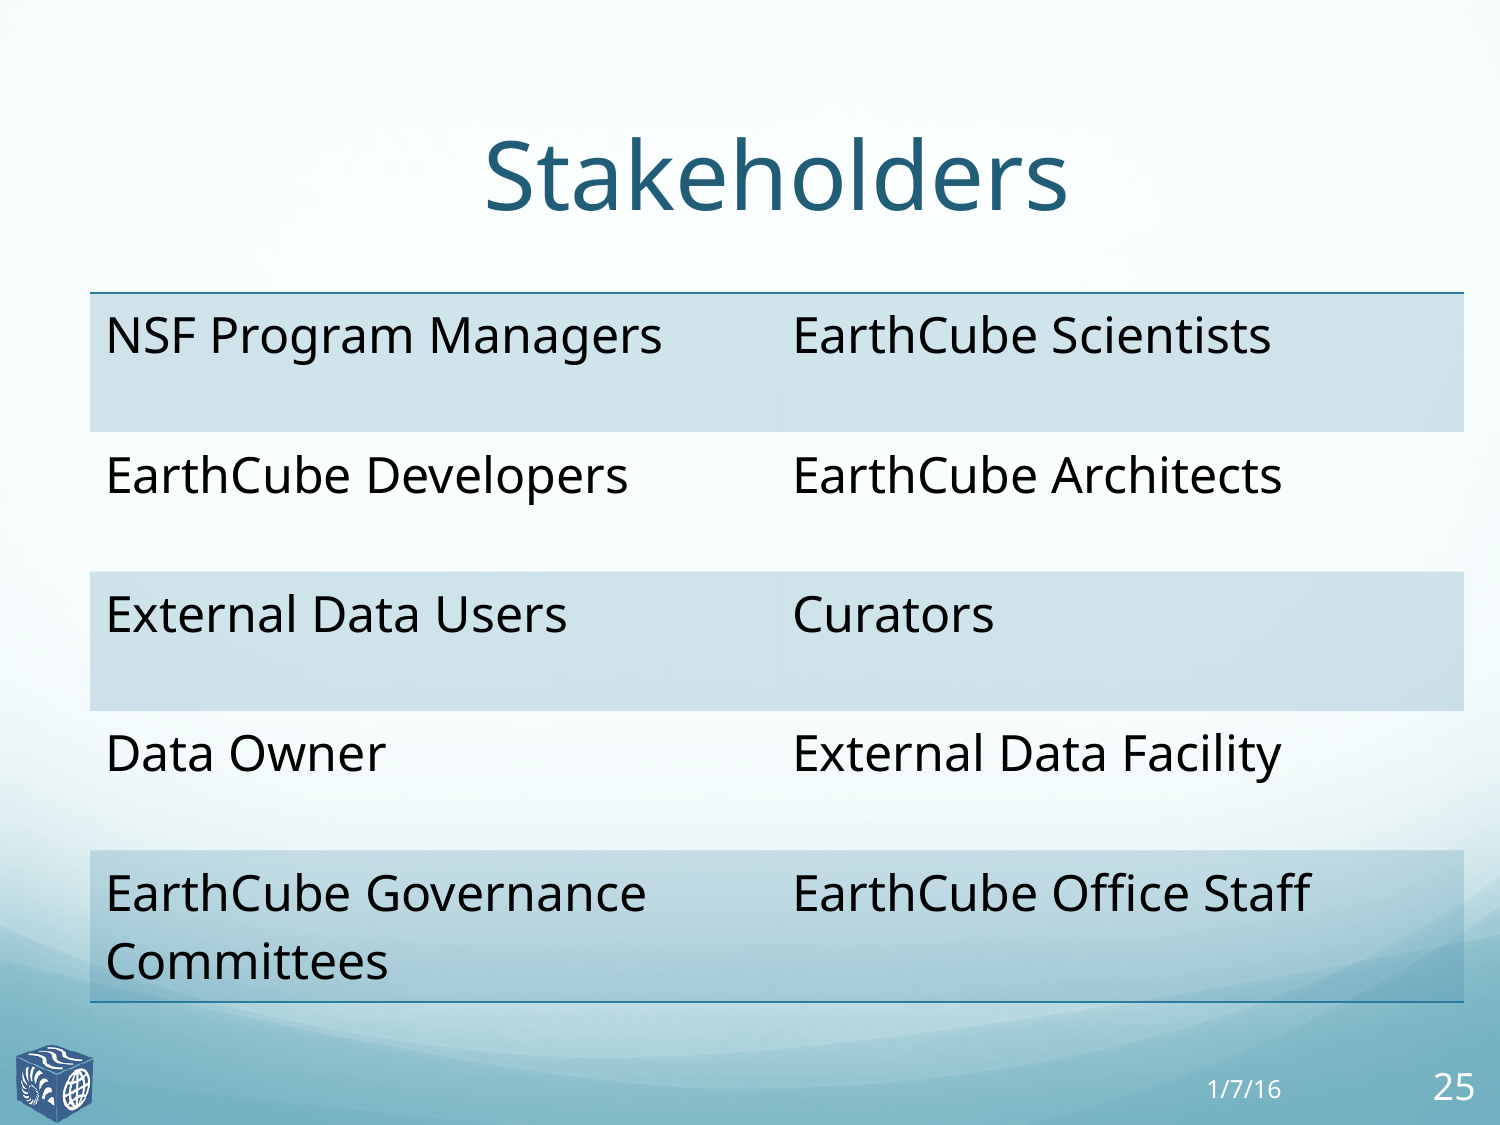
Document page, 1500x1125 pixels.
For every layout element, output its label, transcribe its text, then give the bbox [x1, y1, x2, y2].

slide_number 25 [1328, 1058, 1491, 1119]
table_cell Curators [777, 572, 1464, 711]
table_cell EarthCube Governance Committees [90, 850, 777, 1001]
table_header EarthCube Scientists [777, 294, 1464, 432]
table_cell EarthCube Office Staff [777, 850, 1464, 1001]
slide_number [946, 1058, 1297, 1119]
table_header NSF Program Managers [90, 294, 777, 432]
table_cell EarthCube Architects [777, 432, 1464, 572]
picture [11, 1039, 97, 1125]
table_cell External Data Users [90, 572, 777, 711]
table_cell EarthCube Developers [90, 432, 777, 572]
title Stakeholders [90, 17, 1465, 237]
table_cell External Data Facility [777, 711, 1464, 850]
table_cell Data Owner [90, 711, 777, 850]
